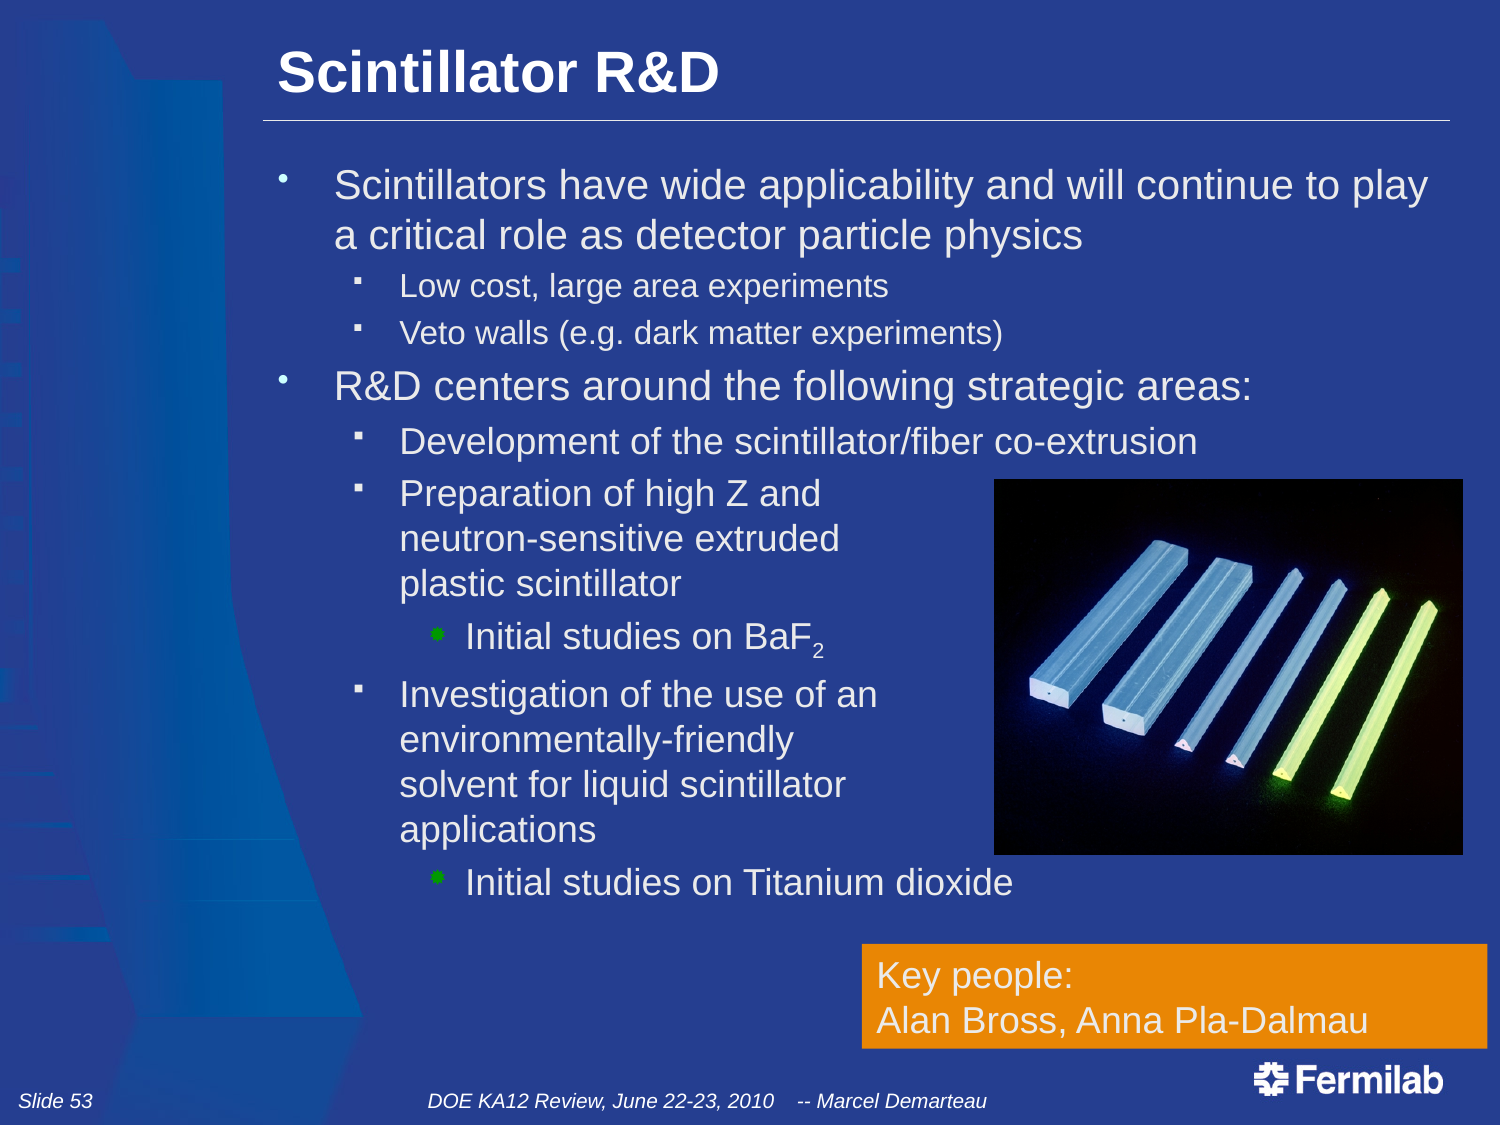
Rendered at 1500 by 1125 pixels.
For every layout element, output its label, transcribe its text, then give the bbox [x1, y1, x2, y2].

slide_number Slide 53 [2, 1045, 316, 1121]
title Scintillator R&D [262, 0, 1451, 138]
text_box Key people: Alan Bross, Anna Pla-Dalmau [861, 943, 1488, 1049]
picture [0, 0, 1500, 1125]
list Scintillators have wide applicability and will continue to play a critical role as detector particle physics Low cost, large area experiments Veto walls (e.g. dark matter experiments) R&D centers around the following strategic areas: Development of the scintillator/fiber co-extrusion Preparation of high Z and neutron-sensitive extruded plastic scintillator Initial studies on BaF2 Investigation of the use of an environmentally-friendly solvent for liquid scintillator applications Initial studies on Titanium dioxide [262, 149, 1451, 1001]
footer DOE KA12 Review, June 22-23, 2010 -- Marcel Demarteau [412, 1045, 1201, 1121]
